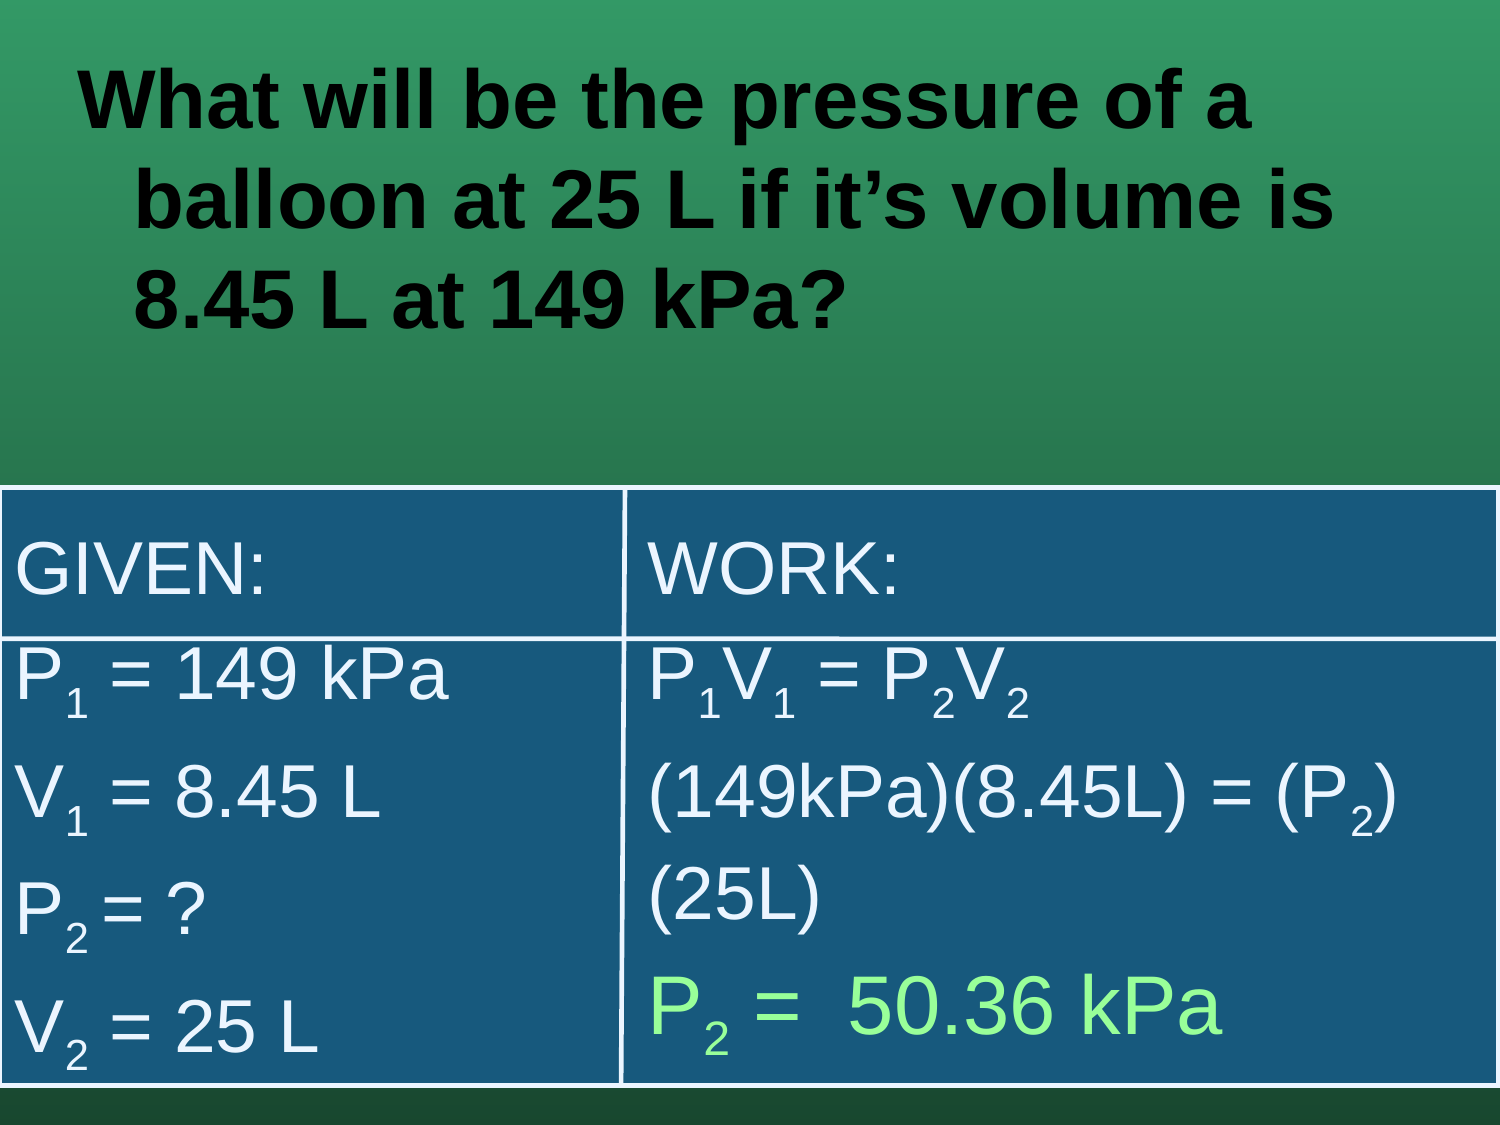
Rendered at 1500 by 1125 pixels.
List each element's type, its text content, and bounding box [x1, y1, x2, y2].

text_box GIVEN: P1 = 149 kPa V1 = 8.45 L P2 = ? V2 = 25 L [0, 639, 619, 1092]
text_box [619, 639, 1498, 1086]
text_box GIVEN: P1 = 149 kPa V1 = 8.45 L P2 = ? V2 = 25 L [0, 512, 619, 638]
text_box WORK: P1V1 = P2V2 (149kPa)(8.45L) = (P2)(25L) P2 = 50.36 kPa [633, 512, 1500, 638]
list What will be the pressure of a balloon at 25 L if it’s volume is 8.45 L at 149 kPa? [62, 37, 1358, 395]
text_box WORK: P1V1 = P2V2 (149kPa)(8.45L) = (P2)(25L) P2 = 50.36 kPa [633, 639, 1500, 1059]
text_box [625, 487, 1498, 638]
text_box [0, 487, 624, 638]
